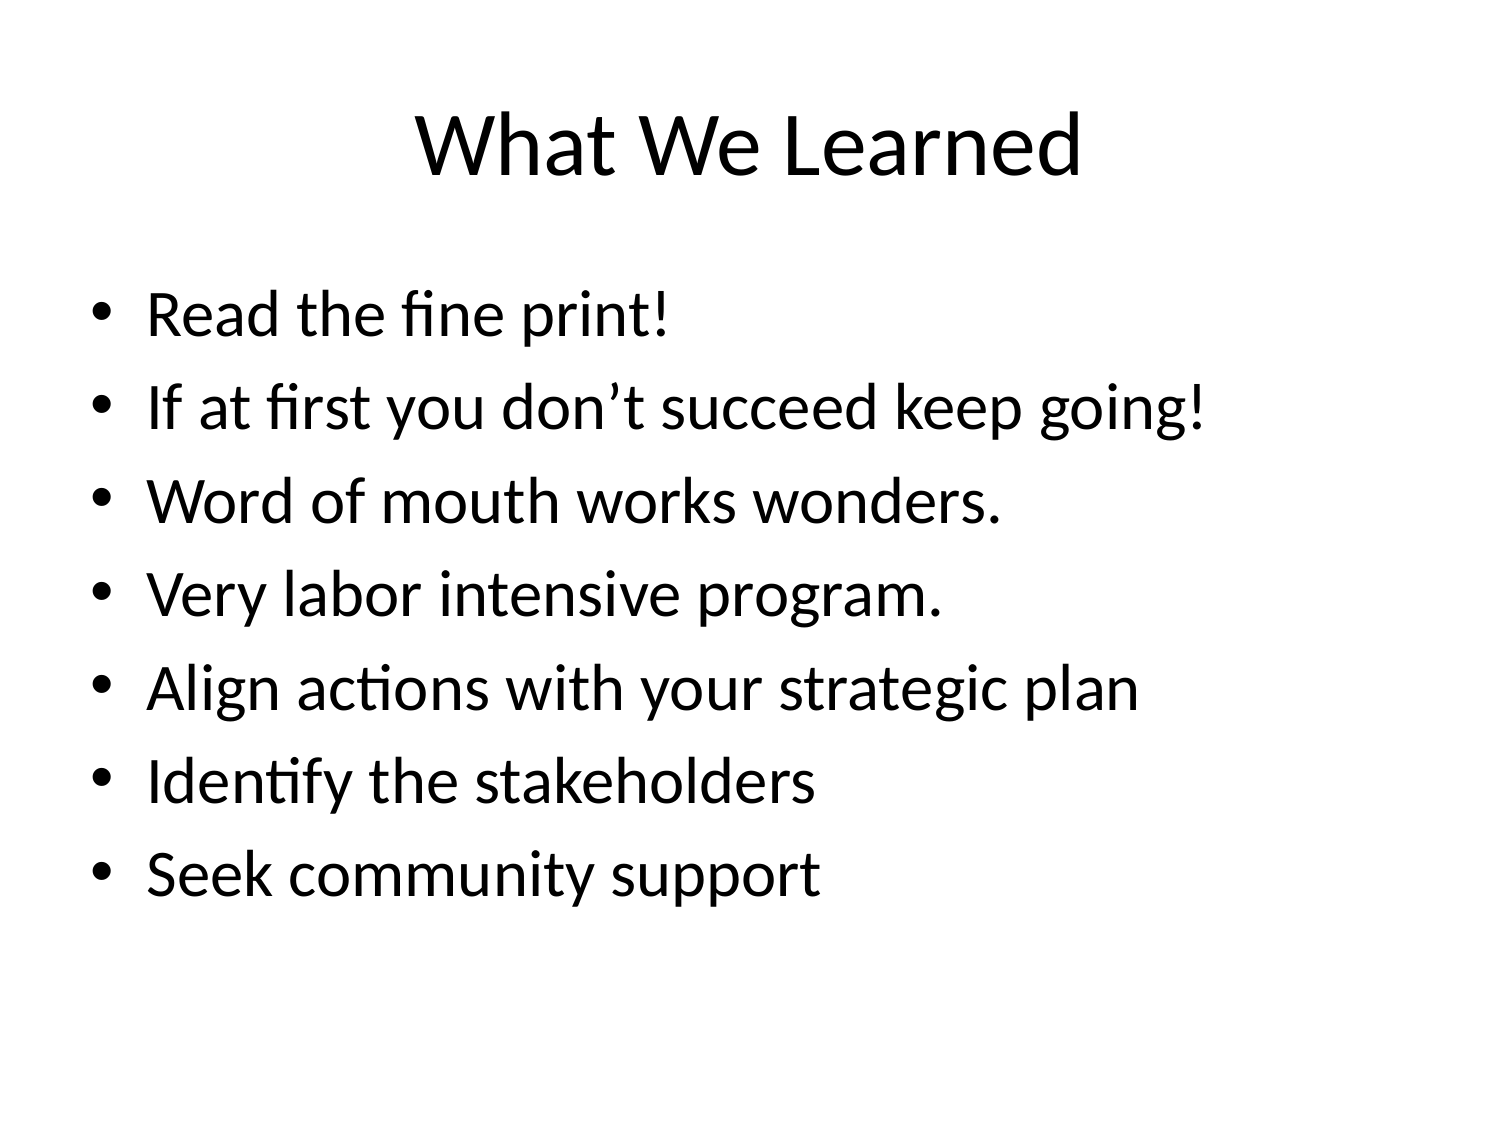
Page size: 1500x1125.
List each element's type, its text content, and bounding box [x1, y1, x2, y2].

list Read the fine print! If at first you don’t succeed keep going! Word of mouth works wonders. Very labor intensive program. Align actions with your strategic plan Identify the stakeholders Seek community support [74, 262, 1426, 1006]
title What We Learned [74, 44, 1426, 233]
